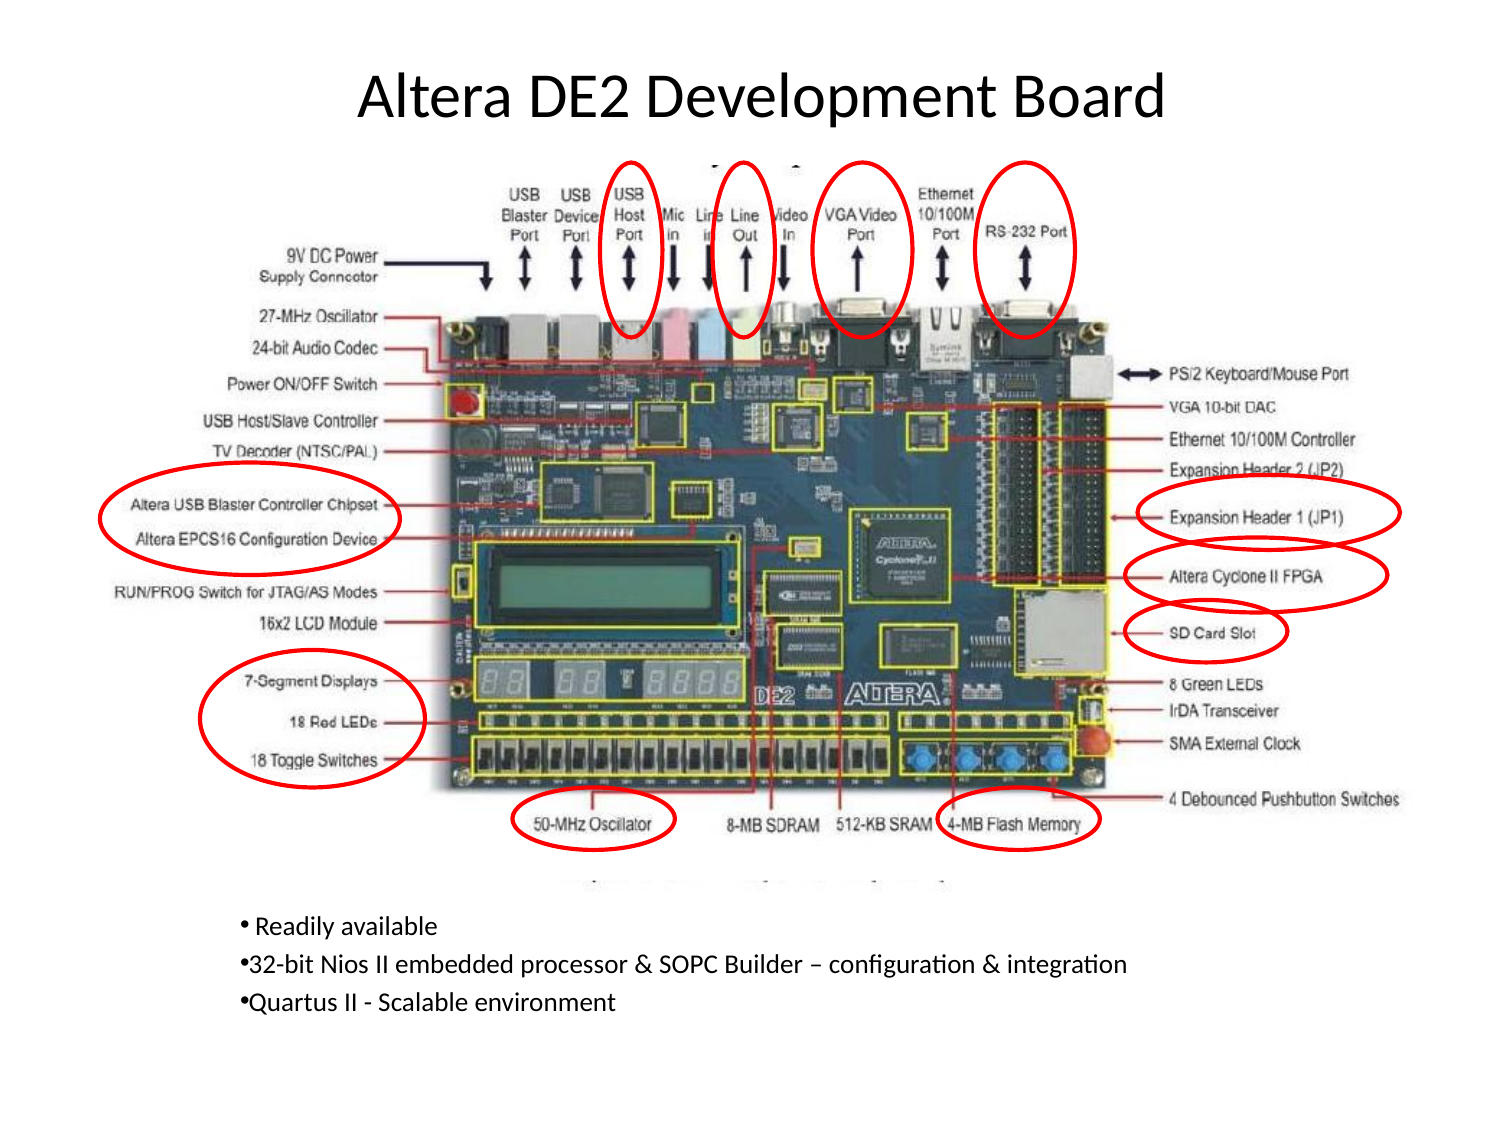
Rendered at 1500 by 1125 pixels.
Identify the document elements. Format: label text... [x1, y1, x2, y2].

picture [87, 164, 1435, 904]
title Altera DE2 Development Board [87, 45, 1438, 138]
list I/O needs Readily available 32-bit Nios II embedded processor & SOPC Builder – configuration & integration Quartus II - Scalable environment [225, 912, 1219, 1025]
